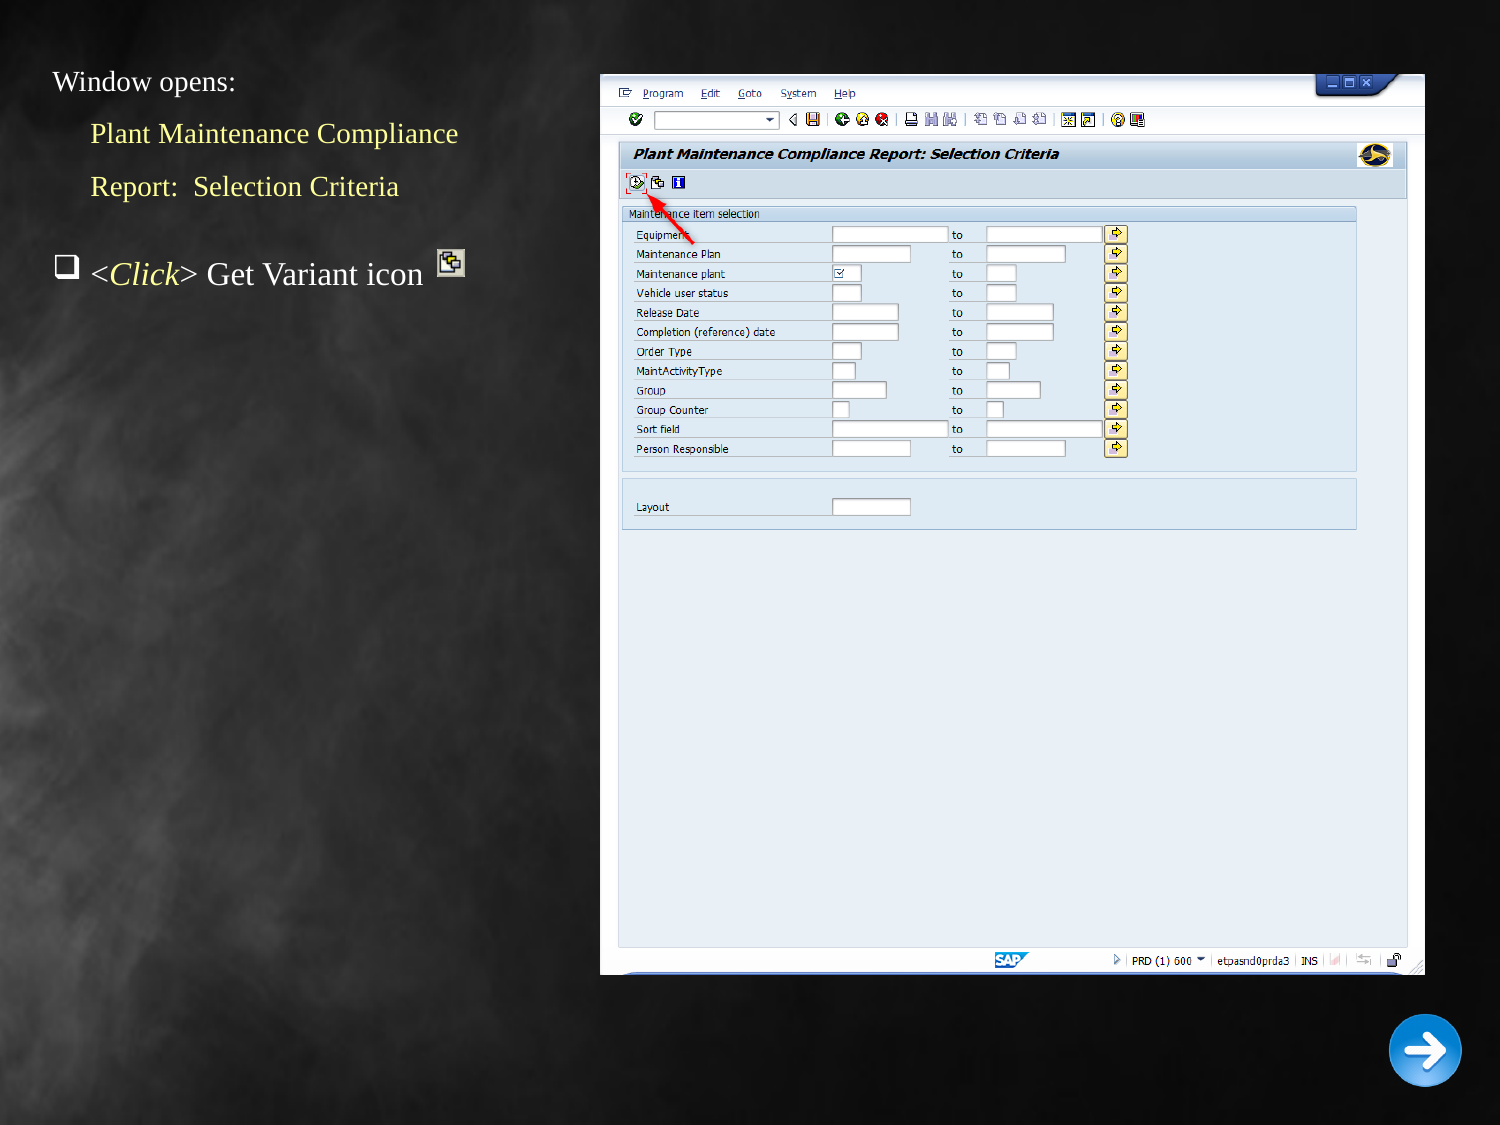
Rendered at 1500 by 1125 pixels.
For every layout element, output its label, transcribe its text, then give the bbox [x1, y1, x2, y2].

text_box Window opens: Plant Maintenance Compliance Report: Selection Criteria <Click> Get Variant icon [37, 37, 563, 1088]
picture [0, 0, 1500, 1125]
